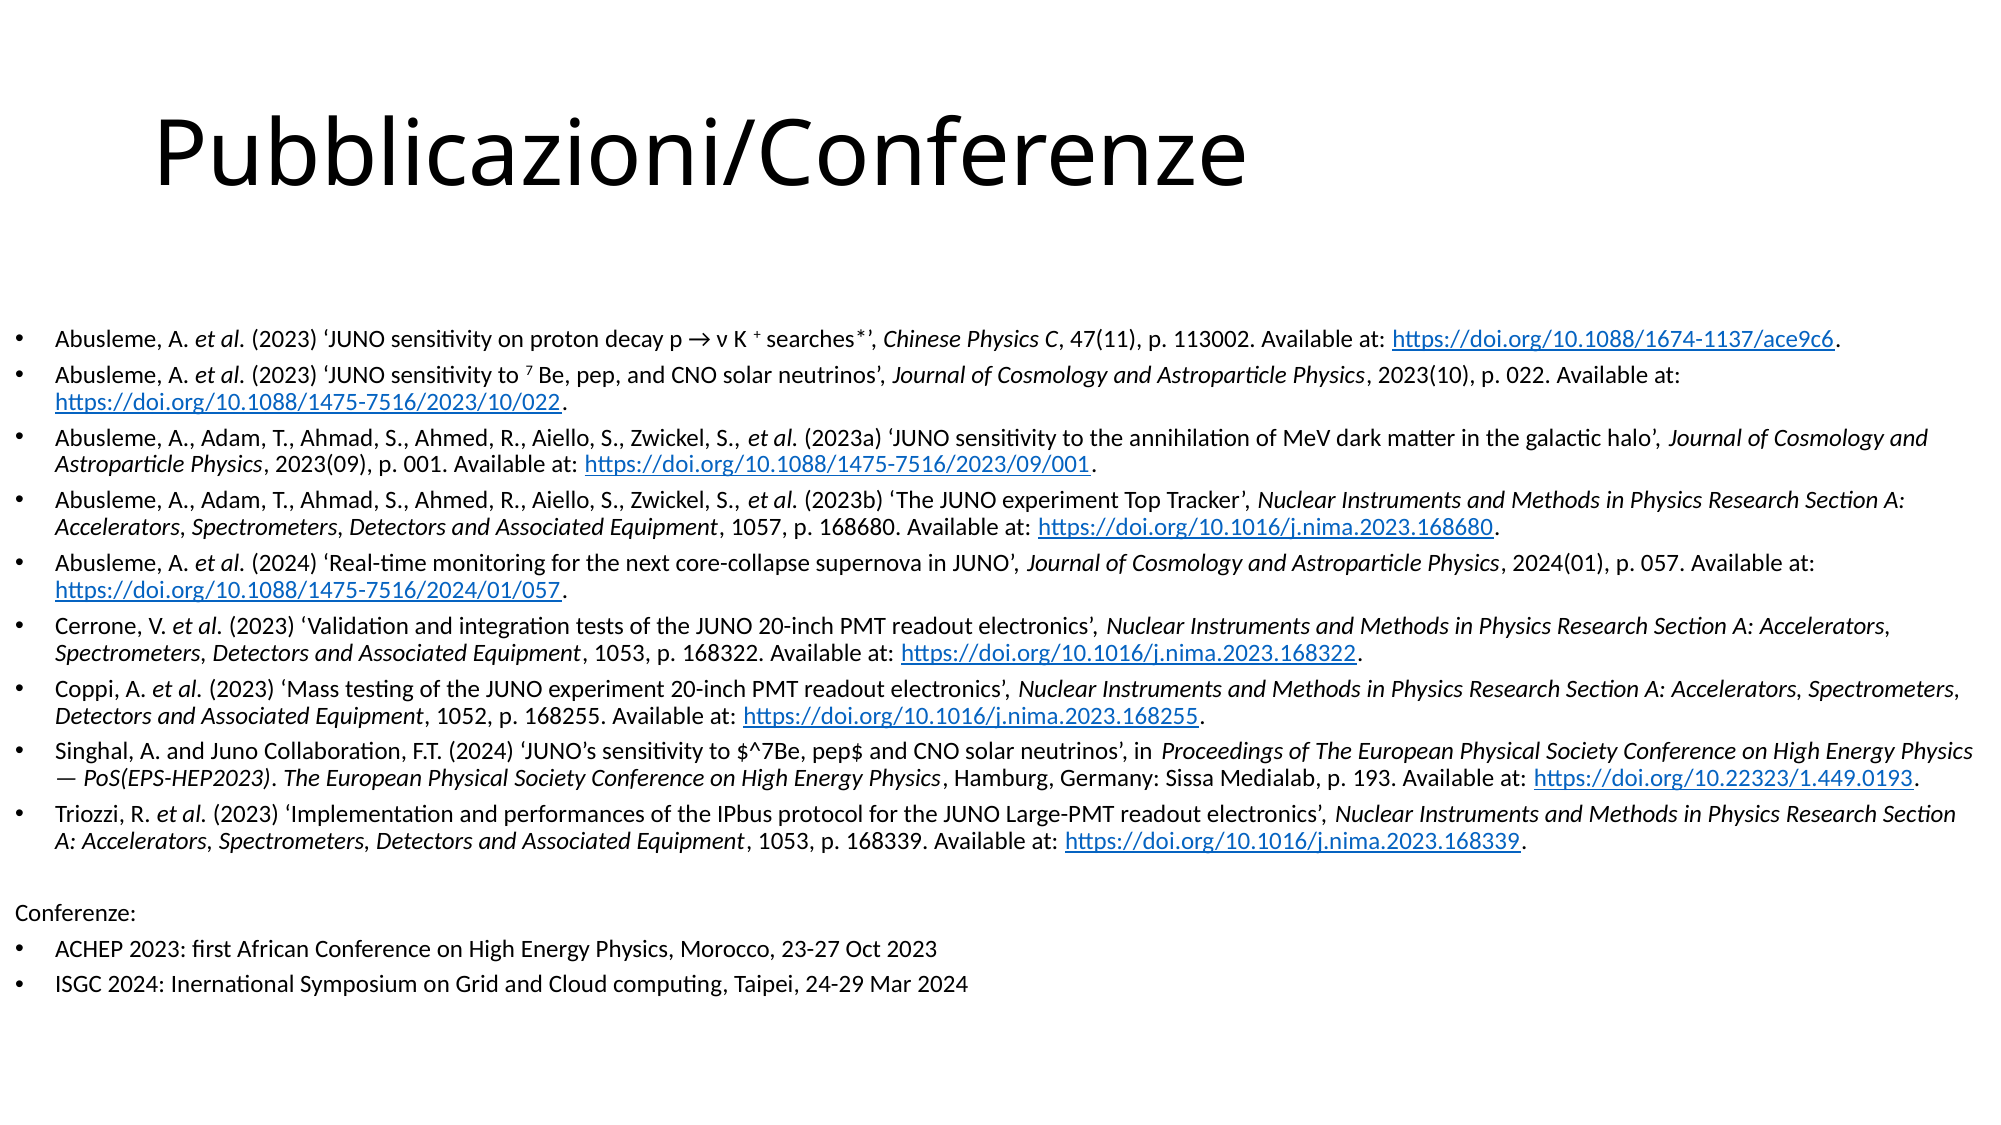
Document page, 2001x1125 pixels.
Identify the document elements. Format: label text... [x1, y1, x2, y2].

list Abusleme, A. et al. (2023) ‘JUNO sensitivity on proton decay p → ν K + searches*’, Chinese Physics C, 47(11), p. 113002. Available at: https://doi.org/10.1088/1674-1137/ace9c6. Abusleme, A. et al. (2023) ‘JUNO sensitivity to 7 Be, pep, and CNO solar neutrinos’, Journal of Cosmology and Astroparticle Physics, 2023(10), p. 022. Available at: https://doi.org/10.1088/1475-7516/2023/10/022. Abusleme, A., Adam, T., Ahmad, S., Ahmed, R., Aiello, S., Zwickel, S., et al. (2023a) ‘JUNO sensitivity to the annihilation of MeV dark matter in the galactic halo’, Journal of Cosmology and Astroparticle Physics, 2023(09), p. 001. Available at: https://doi.org/10.1088/1475-7516/2023/09/001. Abusleme, A., Adam, T., Ahmad, S., Ahmed, R., Aiello, S., Zwickel, S., et al. (2023b) ‘The JUNO experiment Top Tracker’, Nuclear Instruments and Methods in Physics Research Section A: Accelerators, Spectrometers, Detectors and Associated Equipment, 1057, p. 168680. Available at: https://doi.org/10.1016/j.nima.2023.168680. Abusleme, A. et al. (2024) ‘Real-time monitoring for the next core-collapse supernova in JUNO’, Journal of Cosmology and Astroparticle Physics, 2024(01), p. 057. Available at: https://doi.org/10.1088/1475-7516/2024/01/057. Cerrone, V. et al. (2023) ‘Validation and integration tests of the JUNO 20-inch PMT readout electronics’, Nuclear Instruments and Methods in Physics Research Section A: Accelerators, Spectrometers, Detectors and Associated Equipment, 1053, p. 168322. Available at: https://doi.org/10.1016/j.nima.2023.168322. Coppi, A. et al. (2023) ‘Mass testing of the JUNO experiment 20-inch PMT readout electronics’, Nuclear Instruments and Methods in Physics Research Section A: Accelerators, Spectrometers, Detectors and Associated Equipment, 1052, p. 168255. Available at: https://doi.org/10.1016/j.nima.2023.168255. Singhal, A. and Juno Collaboration, F.T. (2024) ‘JUNO’s sensitivity to $^7Be, pep$ and CNO solar neutrinos’, in Proceedings of The European Physical Society Conference on High Energy Physics — PoS(EPS-HEP2023). The European Physical Society Conference on High Energy Physics, Hamburg, Germany: Sissa Medialab, p. 193. Available at: https://doi.org/10.22323/1.449.0193. Triozzi, R. et al. (2023) ‘Implementation and performances of the IPbus protocol for the JUNO Large-PMT readout electronics’, Nuclear Instruments and Methods in Physics Research Section A: Accelerators, Spectrometers, Detectors and Associated Equipment, 1053, p. 168339. Available at: https://doi.org/10.1016/j.nima.2023.168339. Conferenze: ACHEP 2023: first African Conference on High Energy Physics, Morocco, 23-27 Oct 2023 ISGC 2024: Inernational Symposium on Grid and Cloud computing, Taipei, 24-29 Mar 2024 [0, 318, 1991, 1033]
title Pubblicazioni/Conferenze [137, 96, 1863, 215]
